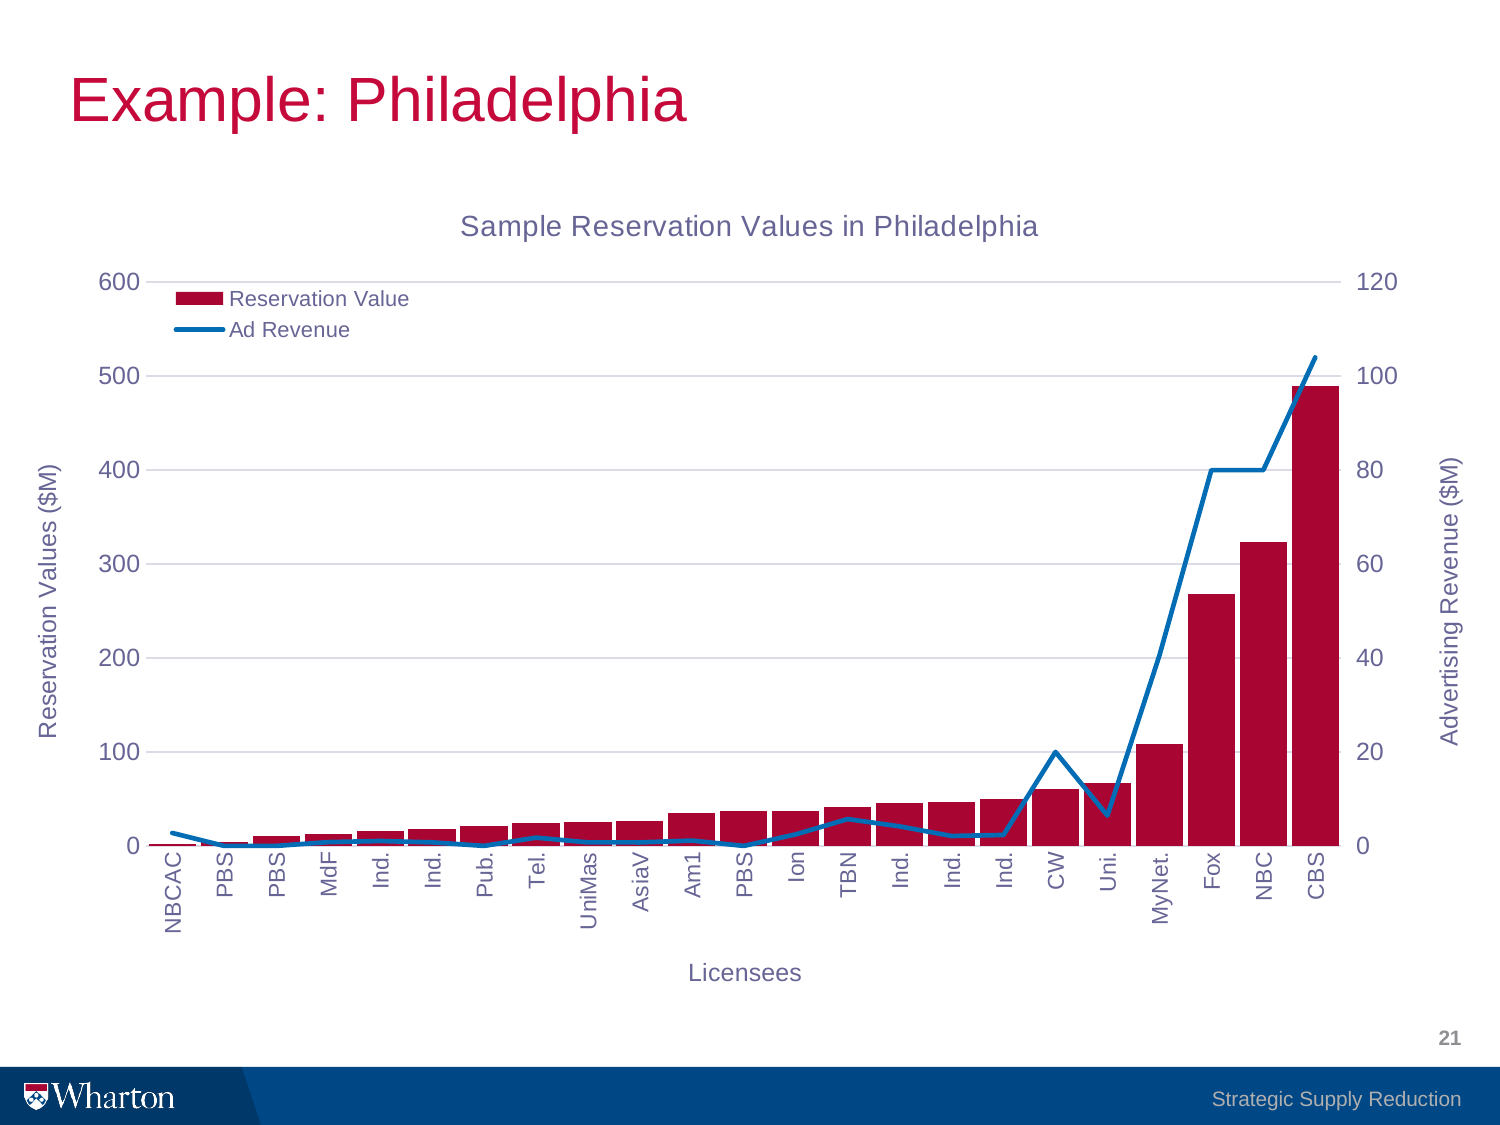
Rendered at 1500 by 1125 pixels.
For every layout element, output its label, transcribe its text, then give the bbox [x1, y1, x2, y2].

footer Strategic Supply Reduction [970, 1068, 1477, 1125]
picture [24, 1081, 175, 1110]
chart [0, 174, 1500, 1067]
title Example: Philadelphia [69, 59, 1364, 144]
